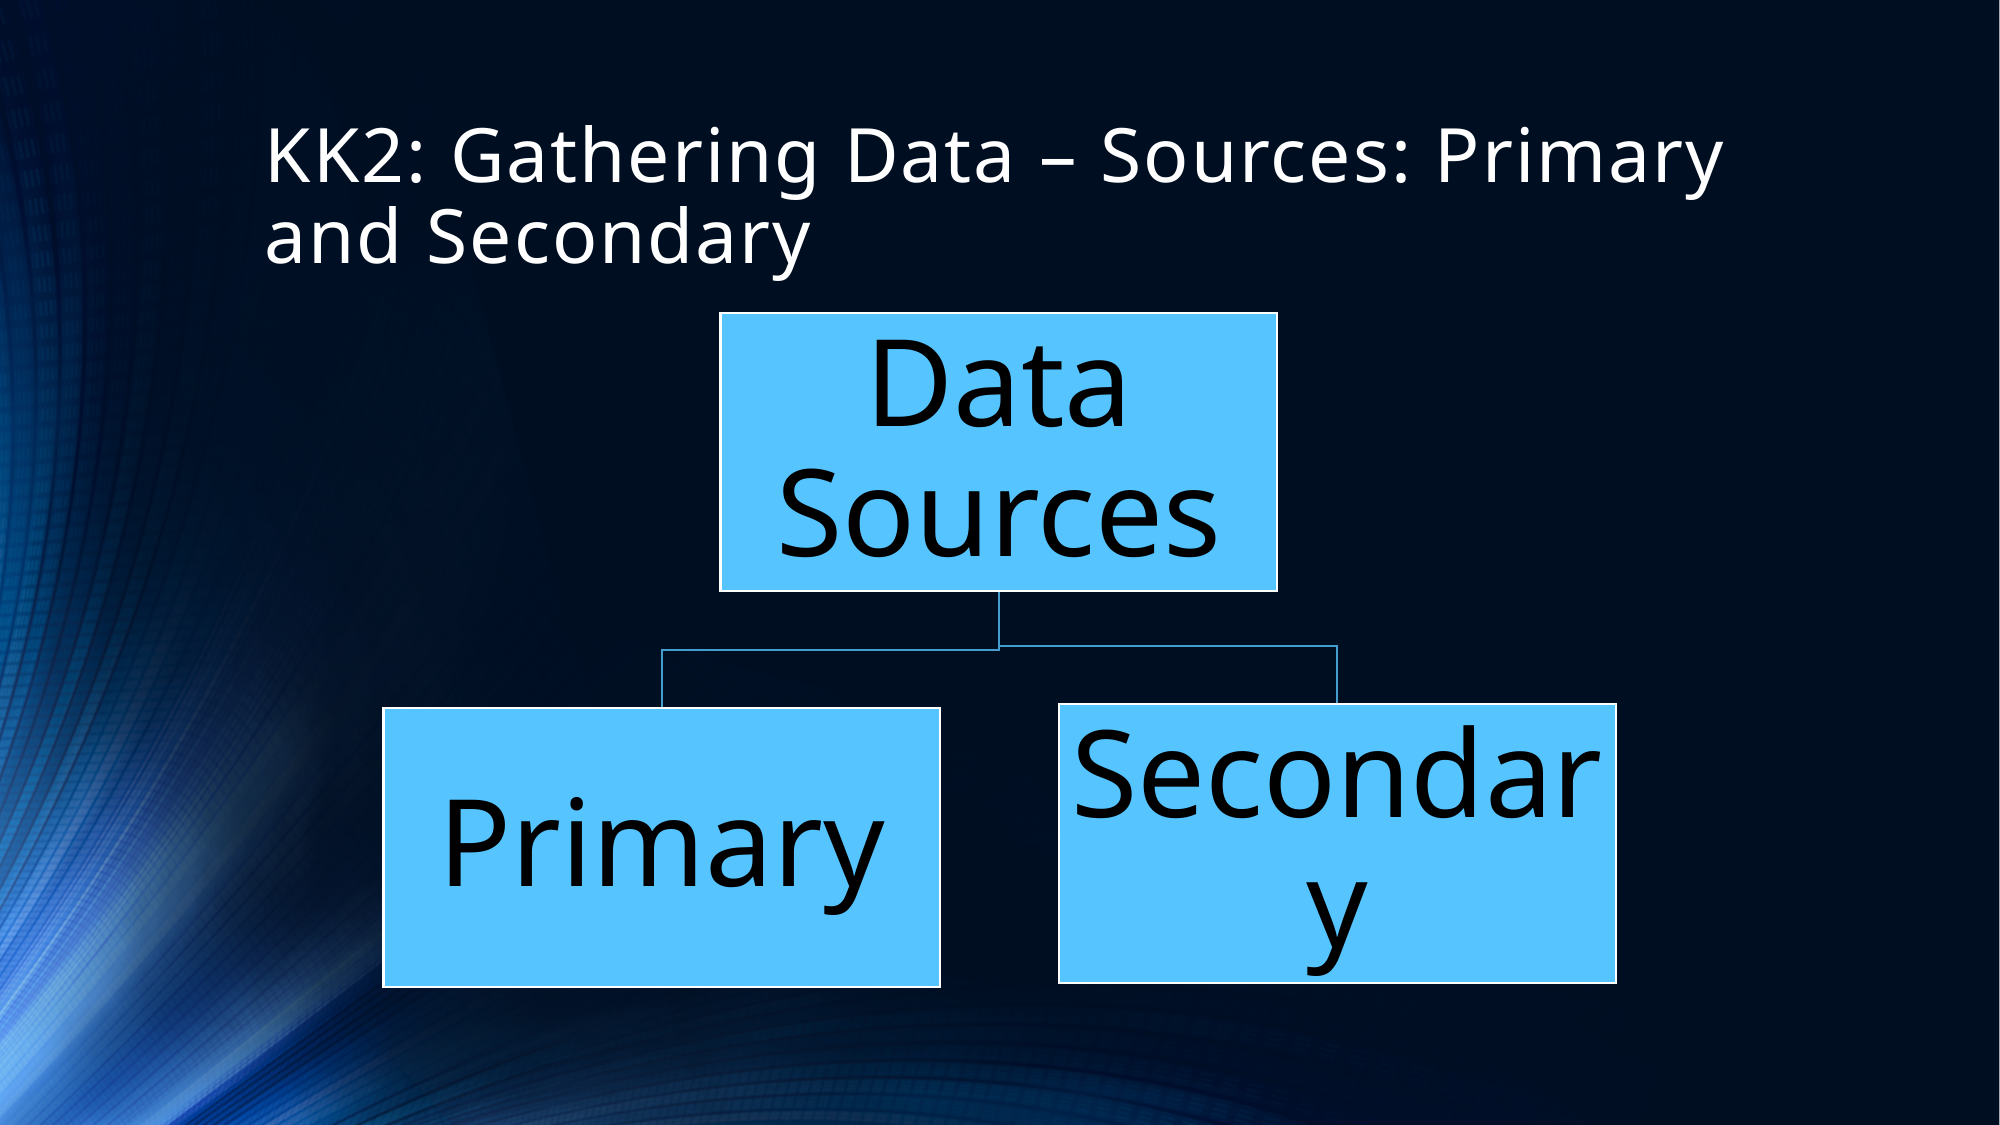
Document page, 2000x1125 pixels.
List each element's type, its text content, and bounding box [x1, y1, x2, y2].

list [249, 312, 1749, 988]
picture [0, 0, 2000, 1125]
title KK2: Gathering Data – Sources: Primary and Secondary [249, 62, 1750, 288]
